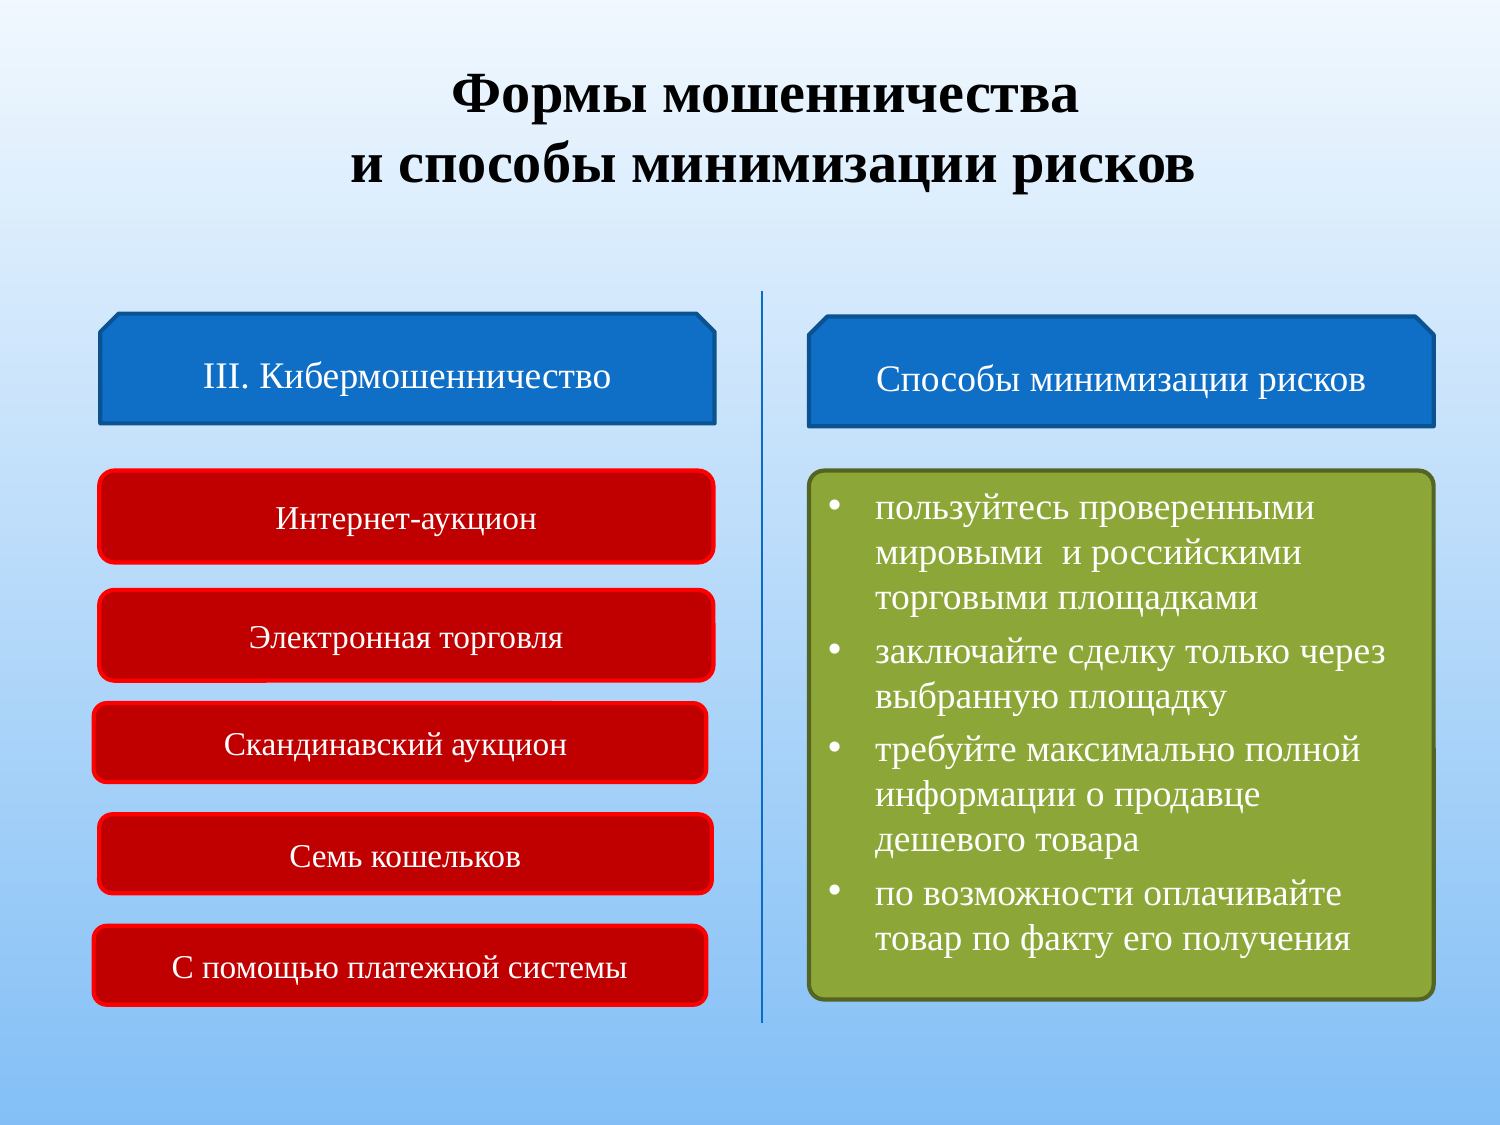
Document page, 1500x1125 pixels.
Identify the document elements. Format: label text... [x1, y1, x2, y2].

text_box Скандинавский аукцион [91, 700, 709, 785]
text_box Электронная торговля [97, 587, 716, 683]
text_box Семь кошельков [96, 812, 714, 896]
text_box Интернет-аукцион [97, 468, 716, 565]
text_box Формы мошенничества и способы минимизации рисков [210, 46, 1336, 202]
text_box С помощью платежной системы [91, 923, 709, 1007]
text_box Способы минимизации рисков [806, 314, 1436, 429]
text_box III. Кибермошенничество [98, 311, 717, 426]
text_box пользуйтесь проверенными мировыми и российскими торговыми площадками заключайте сделку только через выбранную площадку требуйте максимально полной информации о продавце дешевого товара по возможности оплачивайте товар по факту его получения [806, 468, 1436, 1002]
